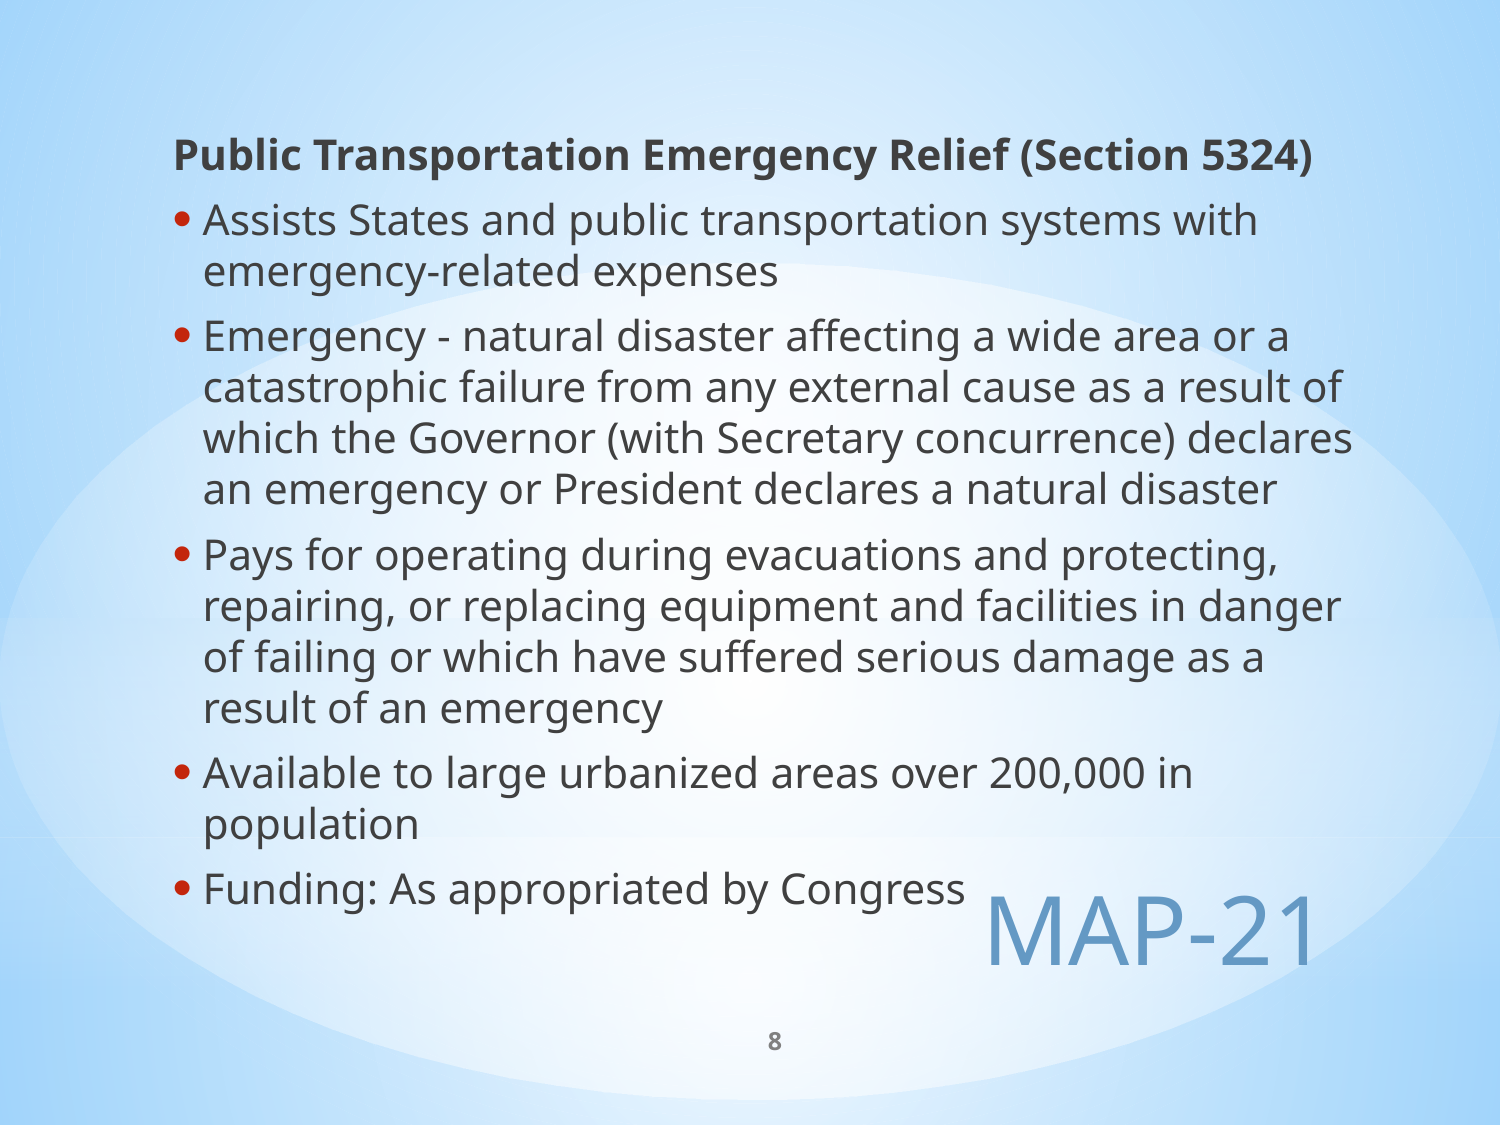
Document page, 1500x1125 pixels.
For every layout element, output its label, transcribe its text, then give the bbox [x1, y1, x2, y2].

slide_number 8 [624, 1012, 925, 1073]
title MAP-21 [275, 963, 1344, 1013]
list Public Transportation Emergency Relief (Section 5324) Assists States and public transportation systems with emergency-related expenses Emergency - natural disaster affecting a wide area or a catastrophic failure from any external cause as a result of which the Governor (with Secretary concurrence) declares an emergency or President declares a natural disaster Pays for operating during evacuations and protecting, repairing, or replacing equipment and facilities in danger of failing or which have suffered serious damage as a result of an emergency Available to large urbanized areas over 200,000 in population Funding: As appropriated by Congress [150, 120, 1375, 963]
